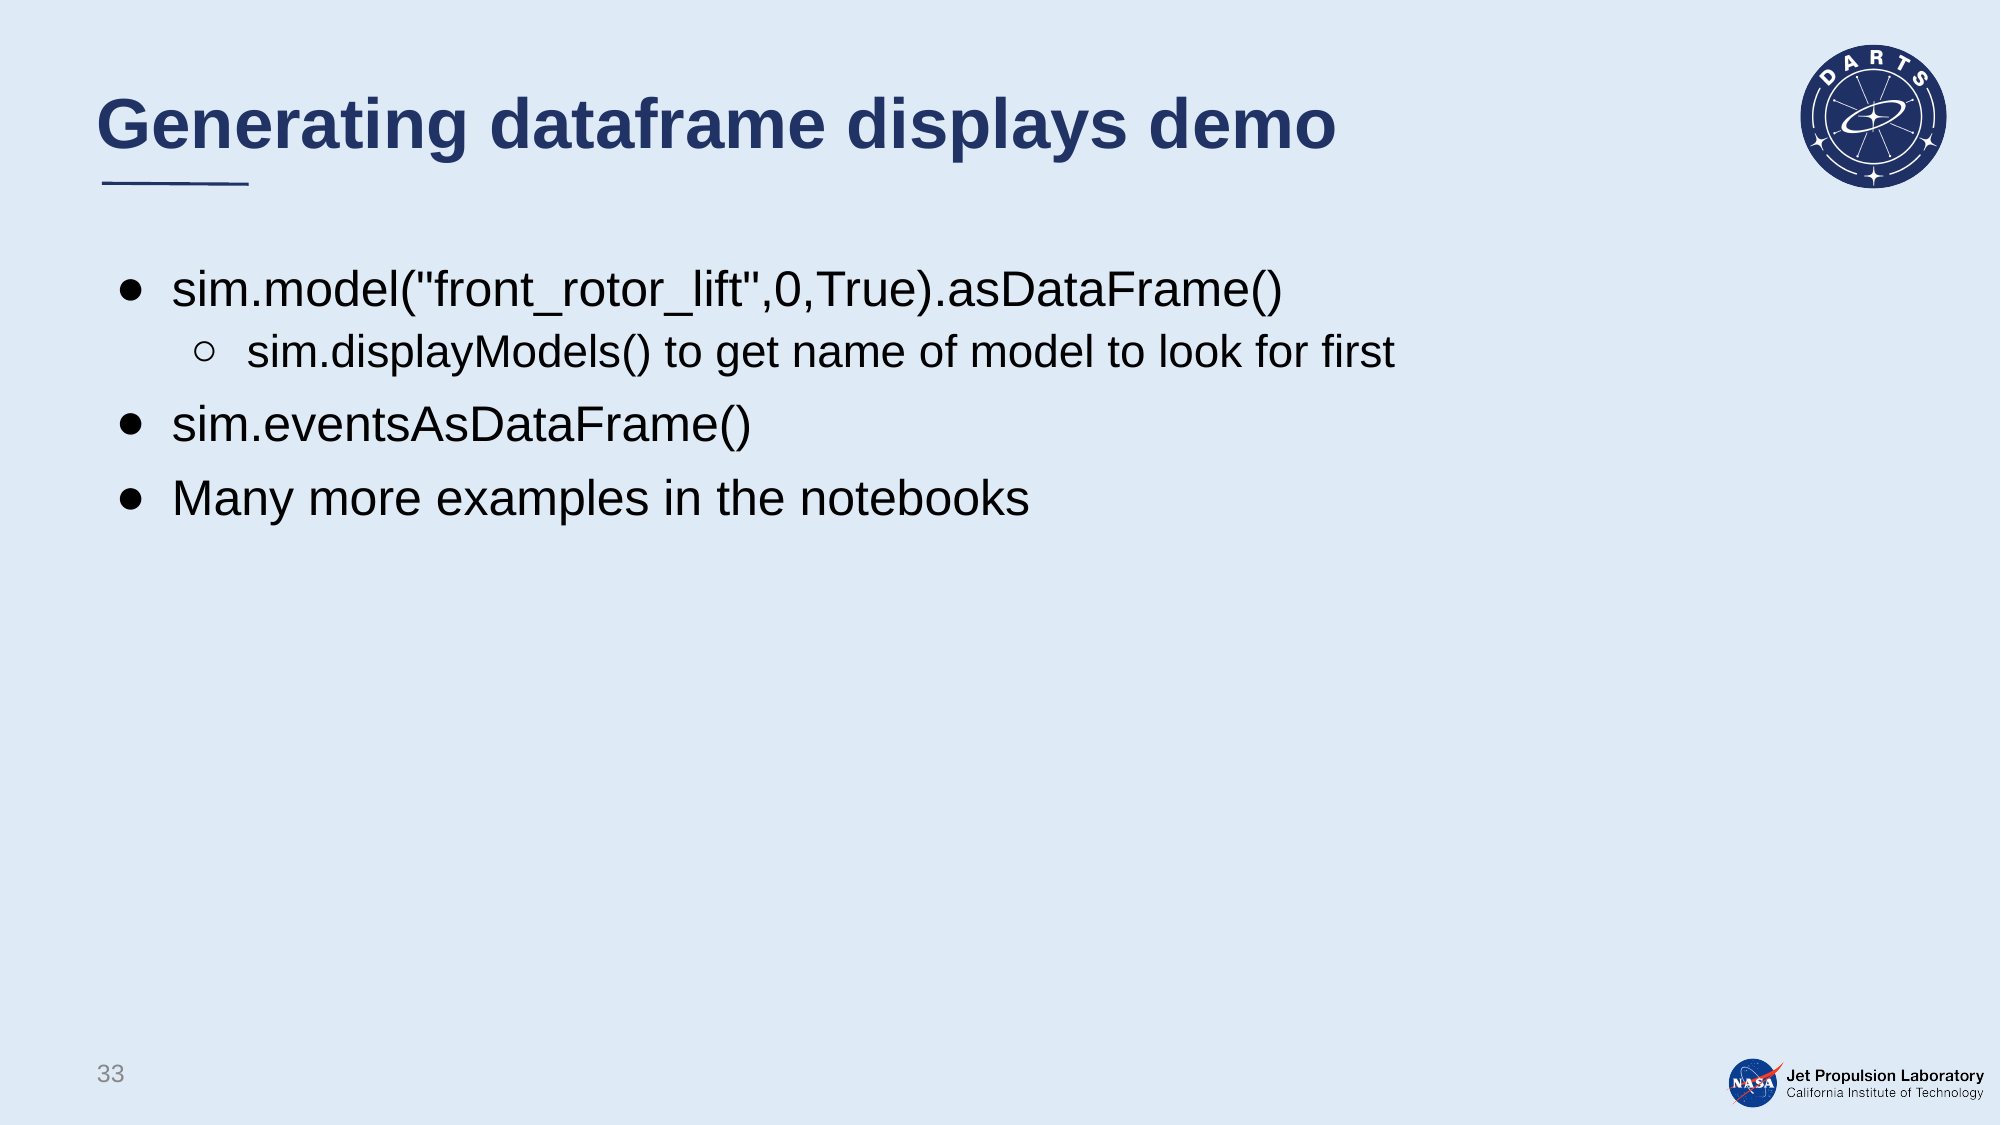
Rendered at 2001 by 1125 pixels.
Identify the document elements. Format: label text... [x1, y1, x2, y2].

title Generating dataframe displays demo [81, 68, 1750, 184]
picture [1710, 1042, 2000, 1124]
slide_number 33 [81, 1042, 532, 1103]
list sim.model("front_rotor_lift",0,True).asDataFrame() sim.displayModels() to get name of model to look for first sim.eventsAsDataFrame() Many more examples in the notebooks [81, 255, 1919, 971]
picture [1796, 41, 1951, 192]
